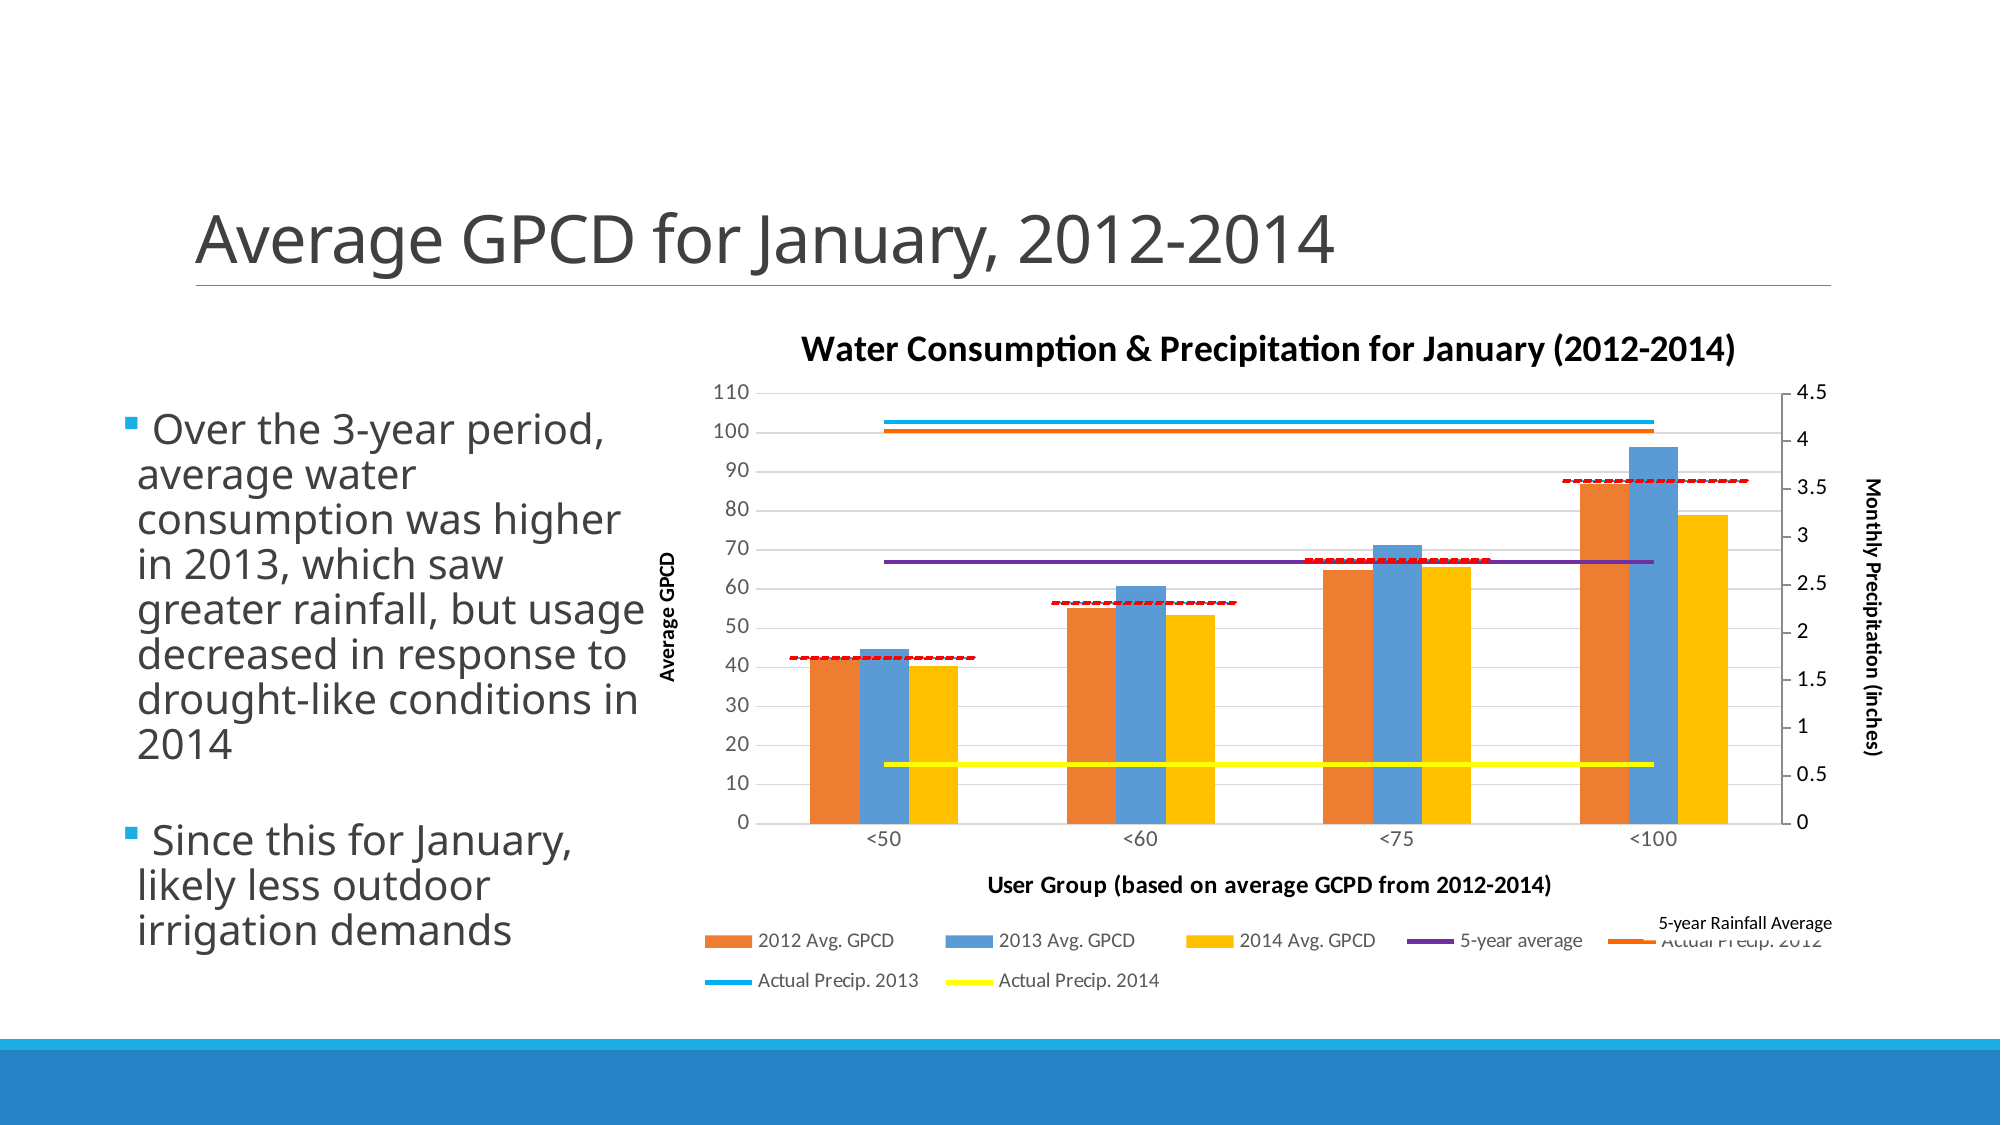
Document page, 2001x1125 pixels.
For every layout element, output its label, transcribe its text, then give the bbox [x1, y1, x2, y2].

chart [627, 298, 1911, 1014]
list Over the 3-year period, average water consumption was higher in 2013, which saw greater rainfall, but usage decreased in response to drought-like conditions in 2014 Since this for January, likely less outdoor irrigation demands [121, 401, 624, 964]
title Average GPCD for January, 2012-2014 [180, 47, 1830, 285]
